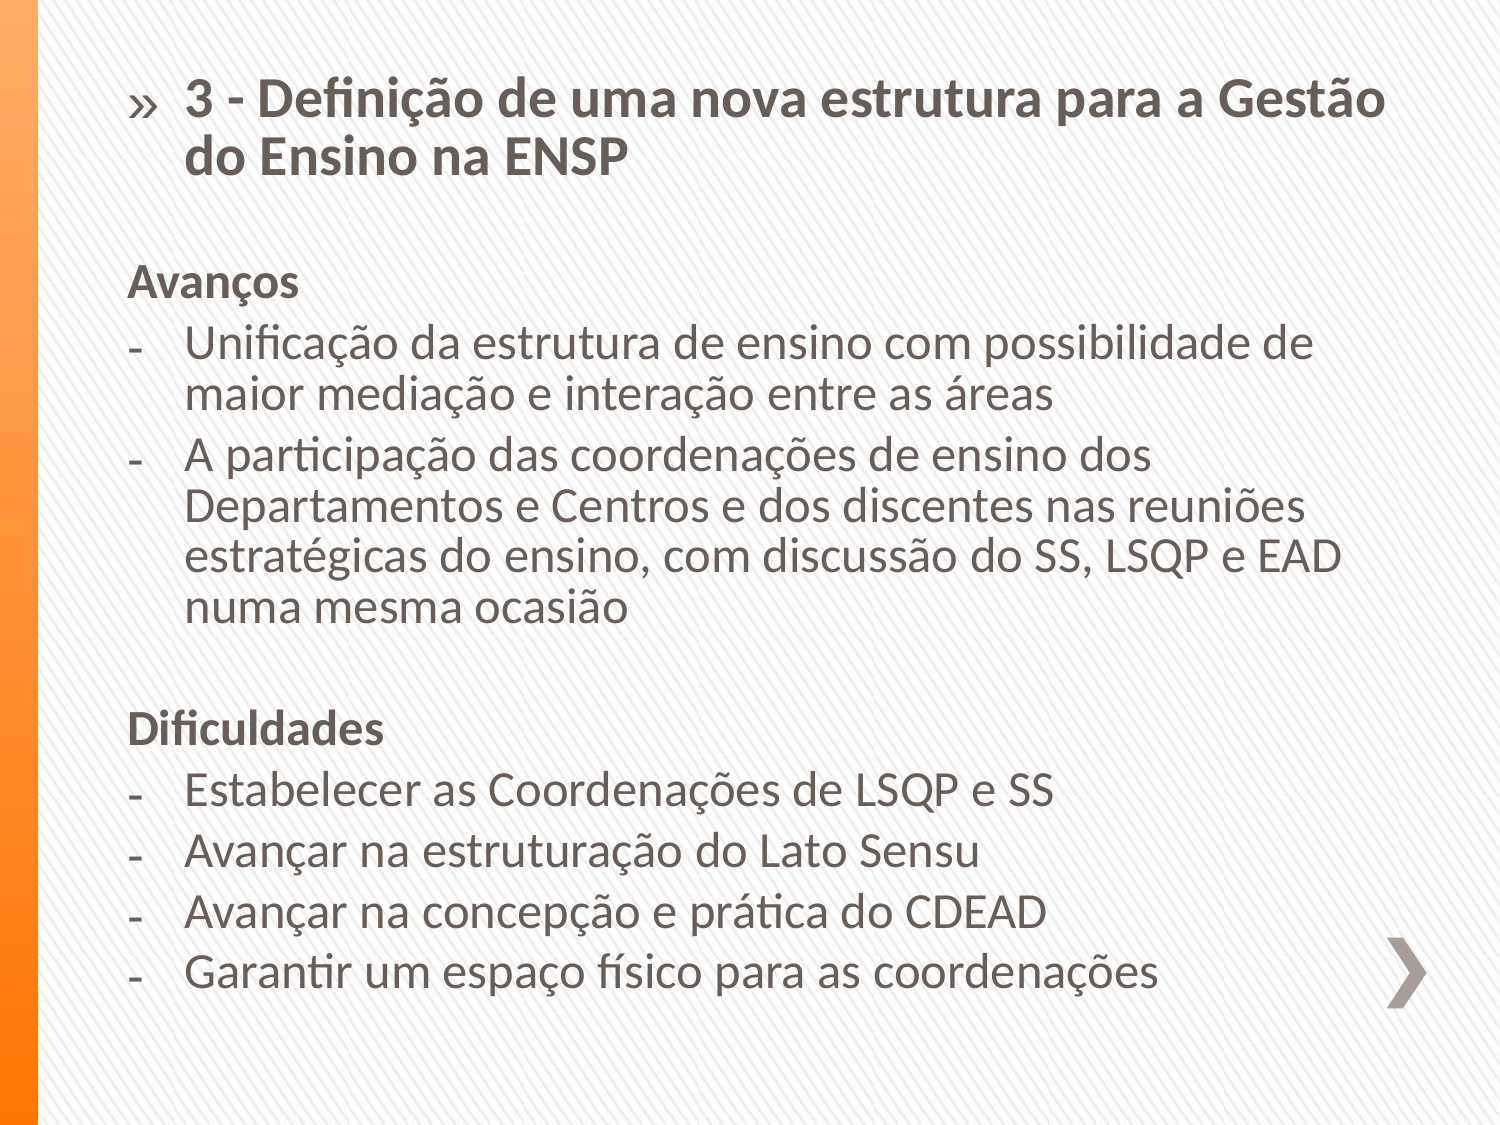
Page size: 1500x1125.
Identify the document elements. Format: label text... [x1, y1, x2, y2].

list 3 - Definição de uma nova estrutura para a Gestão do Ensino na ENSP Avanços Unificação da estrutura de ensino com possibilidade de maior mediação e interação entre as áreas A participação das coordenações de ensino dos Departamentos e Centros e dos discentes nas reuniões estratégicas do ensino, com discussão do SS, LSQP e EAD numa mesma ocasião Dificuldades Estabelecer as Coordenações de LSQP e SS Avançar na estruturação do Lato Sensu Avançar na concepção e prática do CDEAD Garantir um espaço físico para as coordenações [112, 66, 1412, 1012]
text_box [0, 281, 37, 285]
